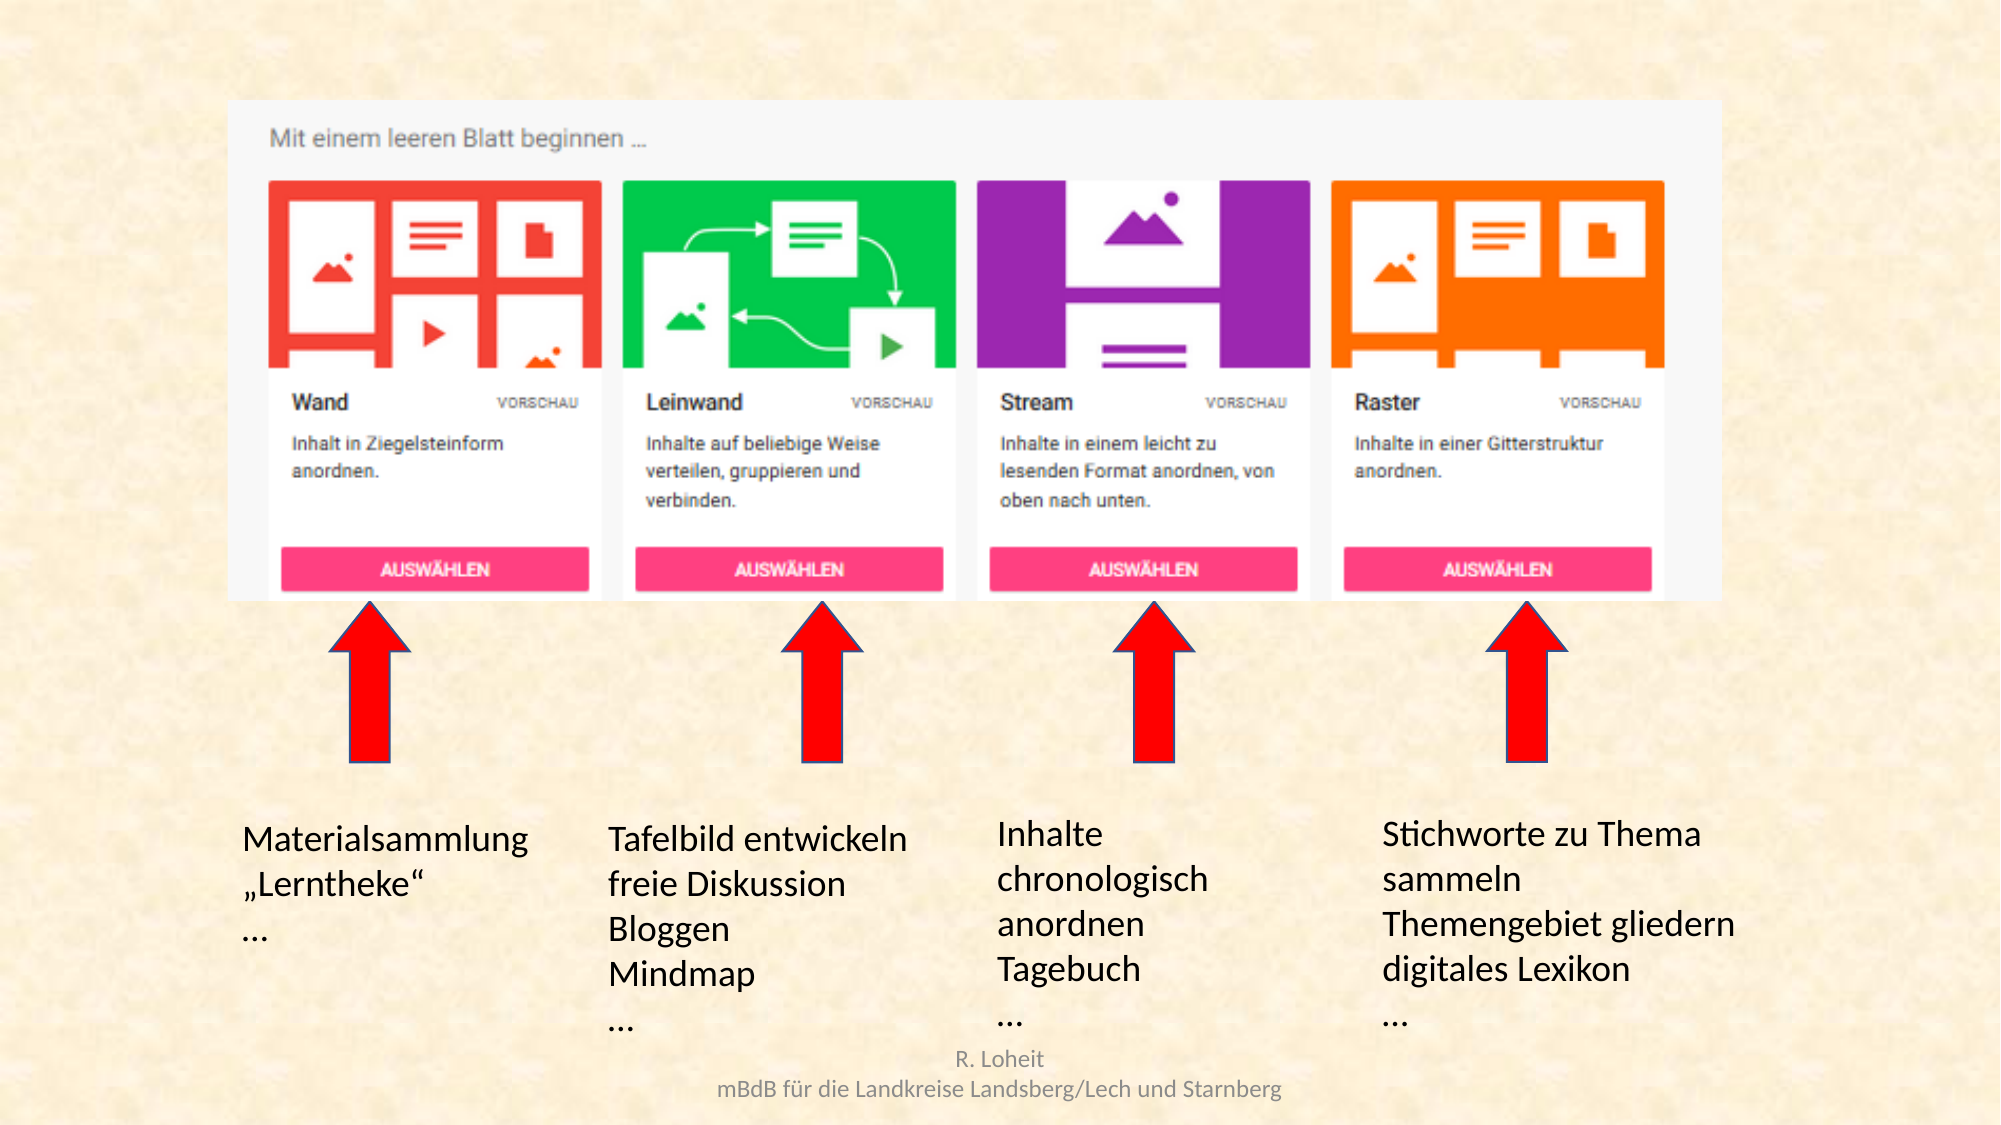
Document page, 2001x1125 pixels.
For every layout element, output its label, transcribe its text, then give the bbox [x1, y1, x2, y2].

text_box [327, 601, 412, 764]
footer R. Loheit mBdB für die Landkreise Landsberg/Lech und Starnberg [662, 1042, 1338, 1103]
text_box Tafelbild entwickeln freie Diskussion Bloggen Mindmap … [593, 806, 972, 1047]
text_box [780, 601, 865, 764]
text_box [1484, 601, 1569, 763]
text_box [1112, 601, 1197, 764]
picture [0, 0, 2001, 1125]
text_box Inhalte chronologisch anordnen Tagebuch … [982, 801, 1283, 1042]
text_box Materialsammlung „Lerntheke“ … [227, 806, 586, 957]
text_box Stichworte zu Thema sammeln Themengebiet gliedern digitales Lexikon … [1367, 801, 1766, 1042]
